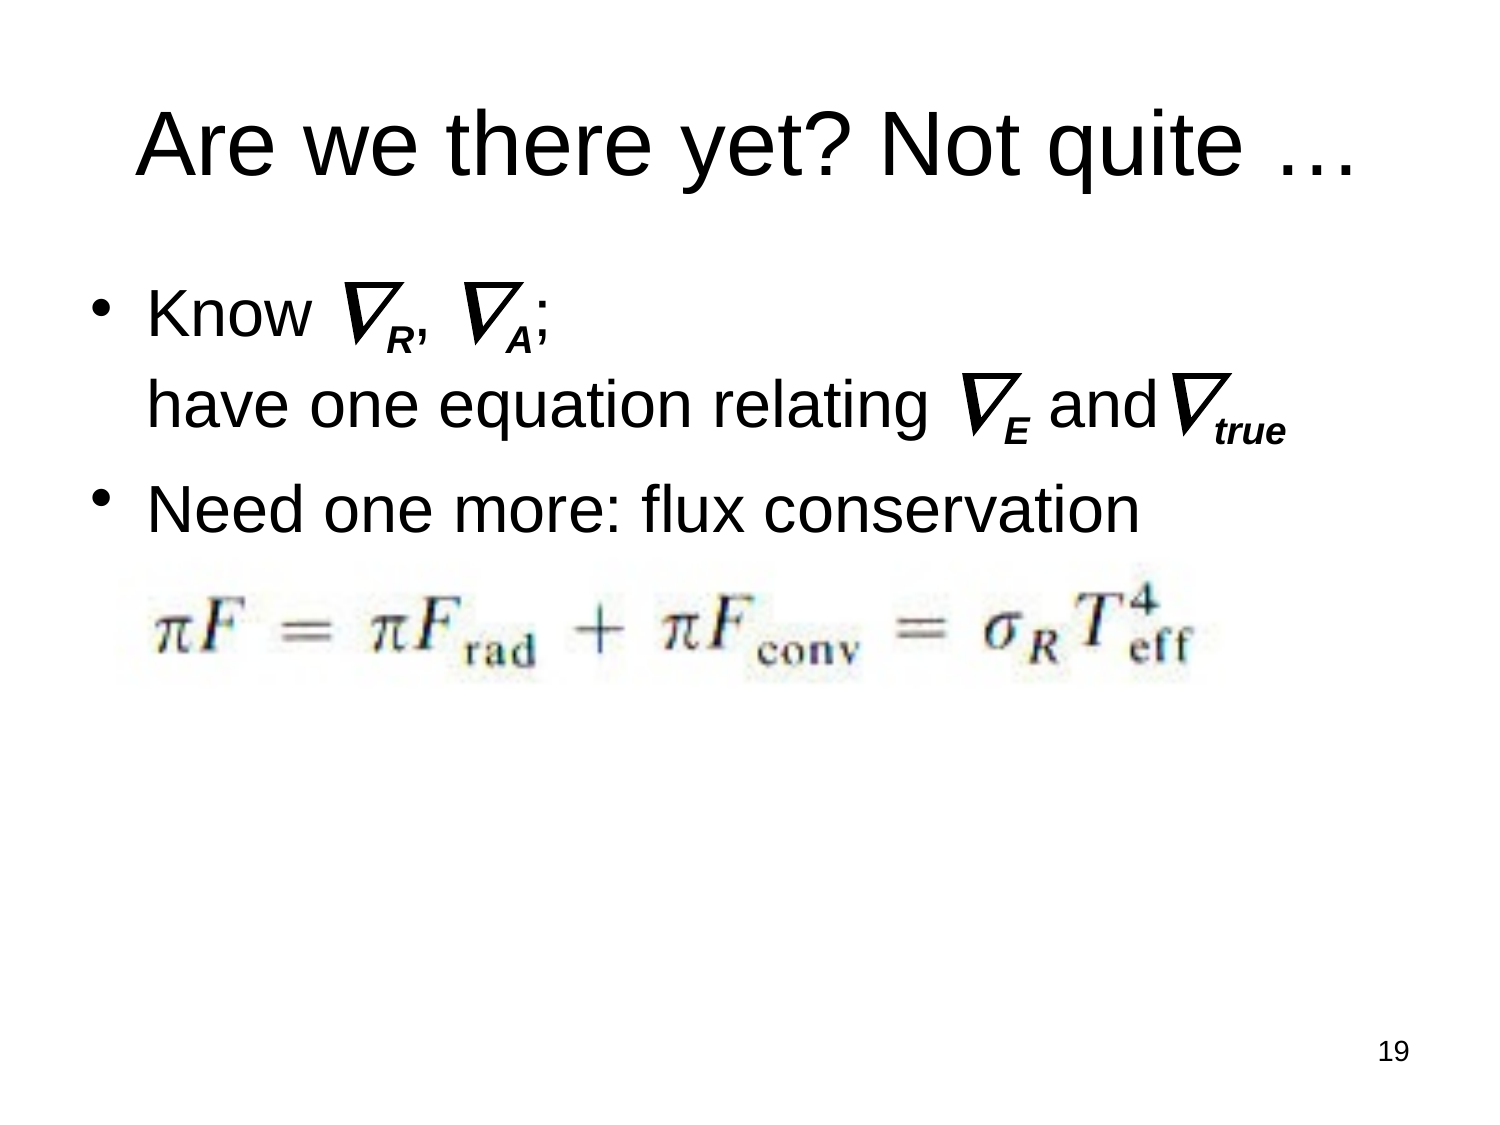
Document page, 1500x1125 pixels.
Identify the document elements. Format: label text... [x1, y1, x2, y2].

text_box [112, 549, 1226, 707]
title Are we there yet? Not quite … [75, 45, 1425, 233]
list Know R, A; have one equation relating E andtrue Need one more: flux conservation [75, 262, 1425, 1005]
slide_number 19 [1074, 1024, 1426, 1103]
